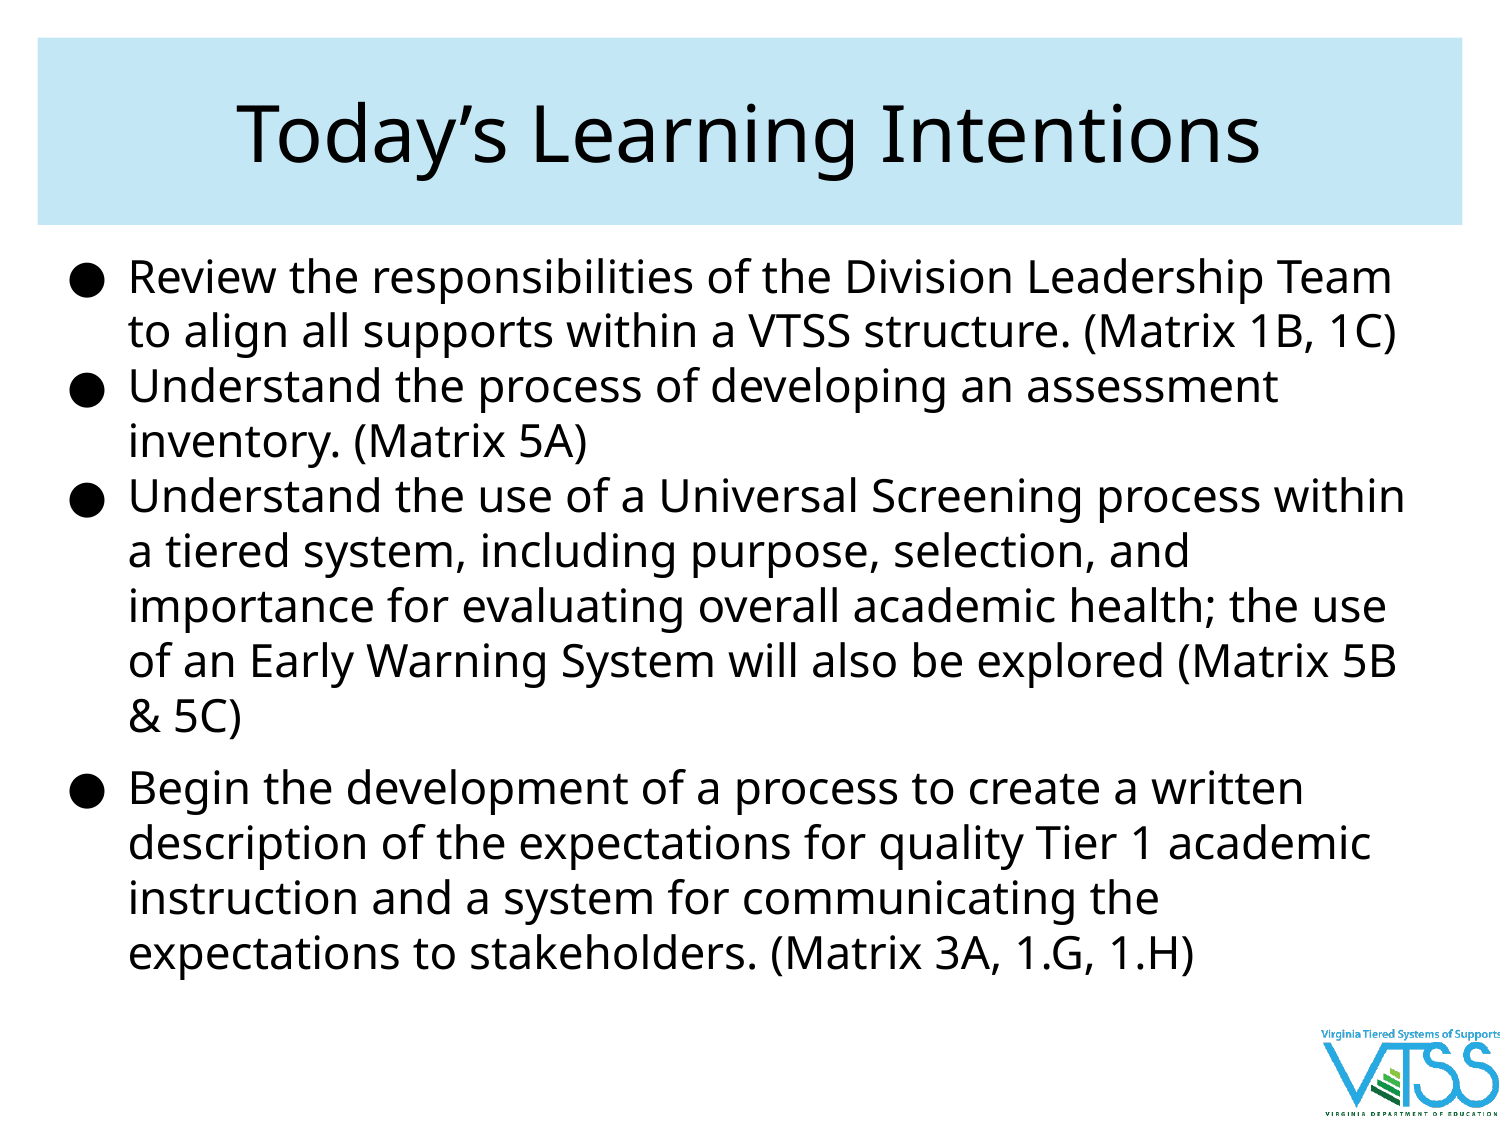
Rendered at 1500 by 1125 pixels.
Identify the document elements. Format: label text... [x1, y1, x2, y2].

title Today’s Learning Intentions [37, 37, 1463, 225]
list Review the responsibilities of the Division Leadership Team to align all supports within a VTSS structure. (Matrix 1B, 1C) Understand the process of developing an assessment inventory. (Matrix 5A) Understand the use of a Universal Screening process within a tiered system, including purpose, selection, and importance for evaluating overall academic health; the use of an Early Warning System will also be explored (Matrix 5B & 5C) Begin the development of a process to create a written description of the expectations for quality Tier 1 academic instruction and a system for communicating the expectations to stakeholders. (Matrix 3A, 1.G, 1.H) [37, 239, 1457, 1105]
picture [1321, 1029, 1500, 1116]
